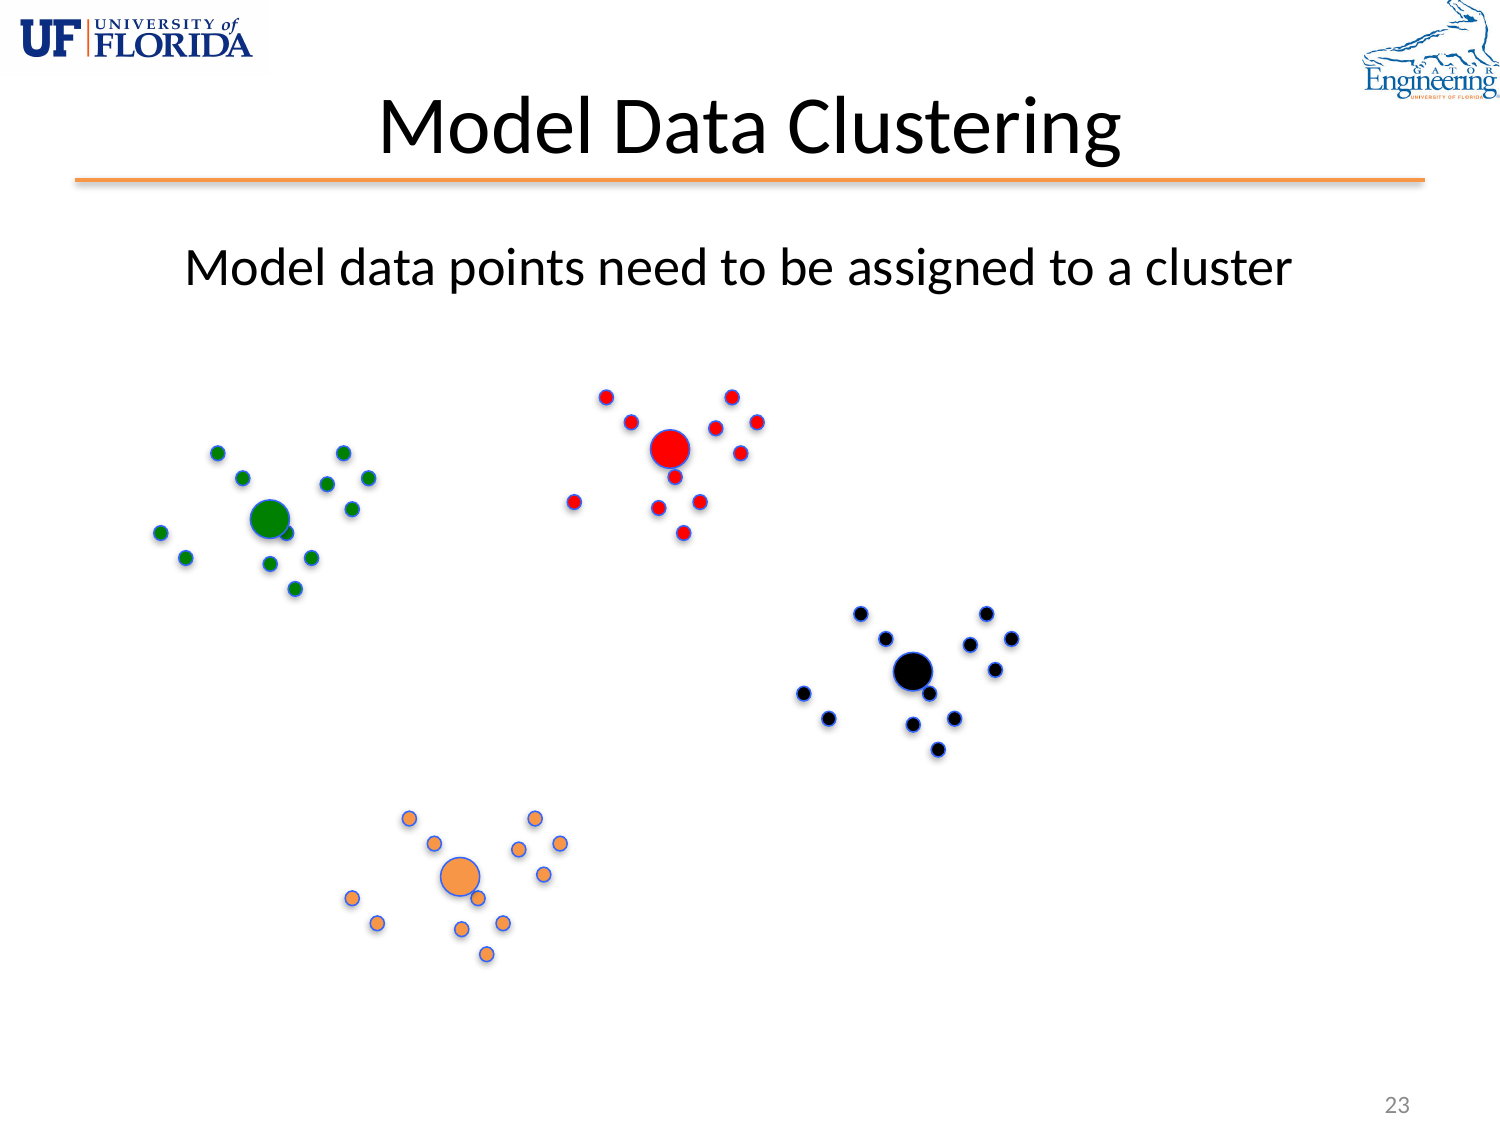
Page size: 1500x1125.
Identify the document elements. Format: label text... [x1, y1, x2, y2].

text_box [650, 499, 667, 517]
title Model Data Clustering [75, 62, 1425, 178]
text_box [692, 493, 708, 511]
text_box [667, 468, 683, 486]
text_box [598, 389, 615, 406]
text_box [623, 414, 640, 431]
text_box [153, 445, 376, 597]
text_box [732, 445, 749, 462]
text_box [749, 414, 765, 431]
text_box [724, 389, 740, 406]
text_box [707, 420, 724, 437]
text_box [649, 429, 691, 470]
text_box [675, 524, 692, 542]
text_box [796, 606, 1020, 758]
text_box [344, 810, 568, 962]
picture [0, 0, 270, 76]
text_box Model data points need to be assigned to a cluster [31, 224, 1449, 304]
picture [1362, 0, 1500, 100]
text_box [566, 493, 583, 511]
slide_number 23 [1074, 1081, 1425, 1125]
